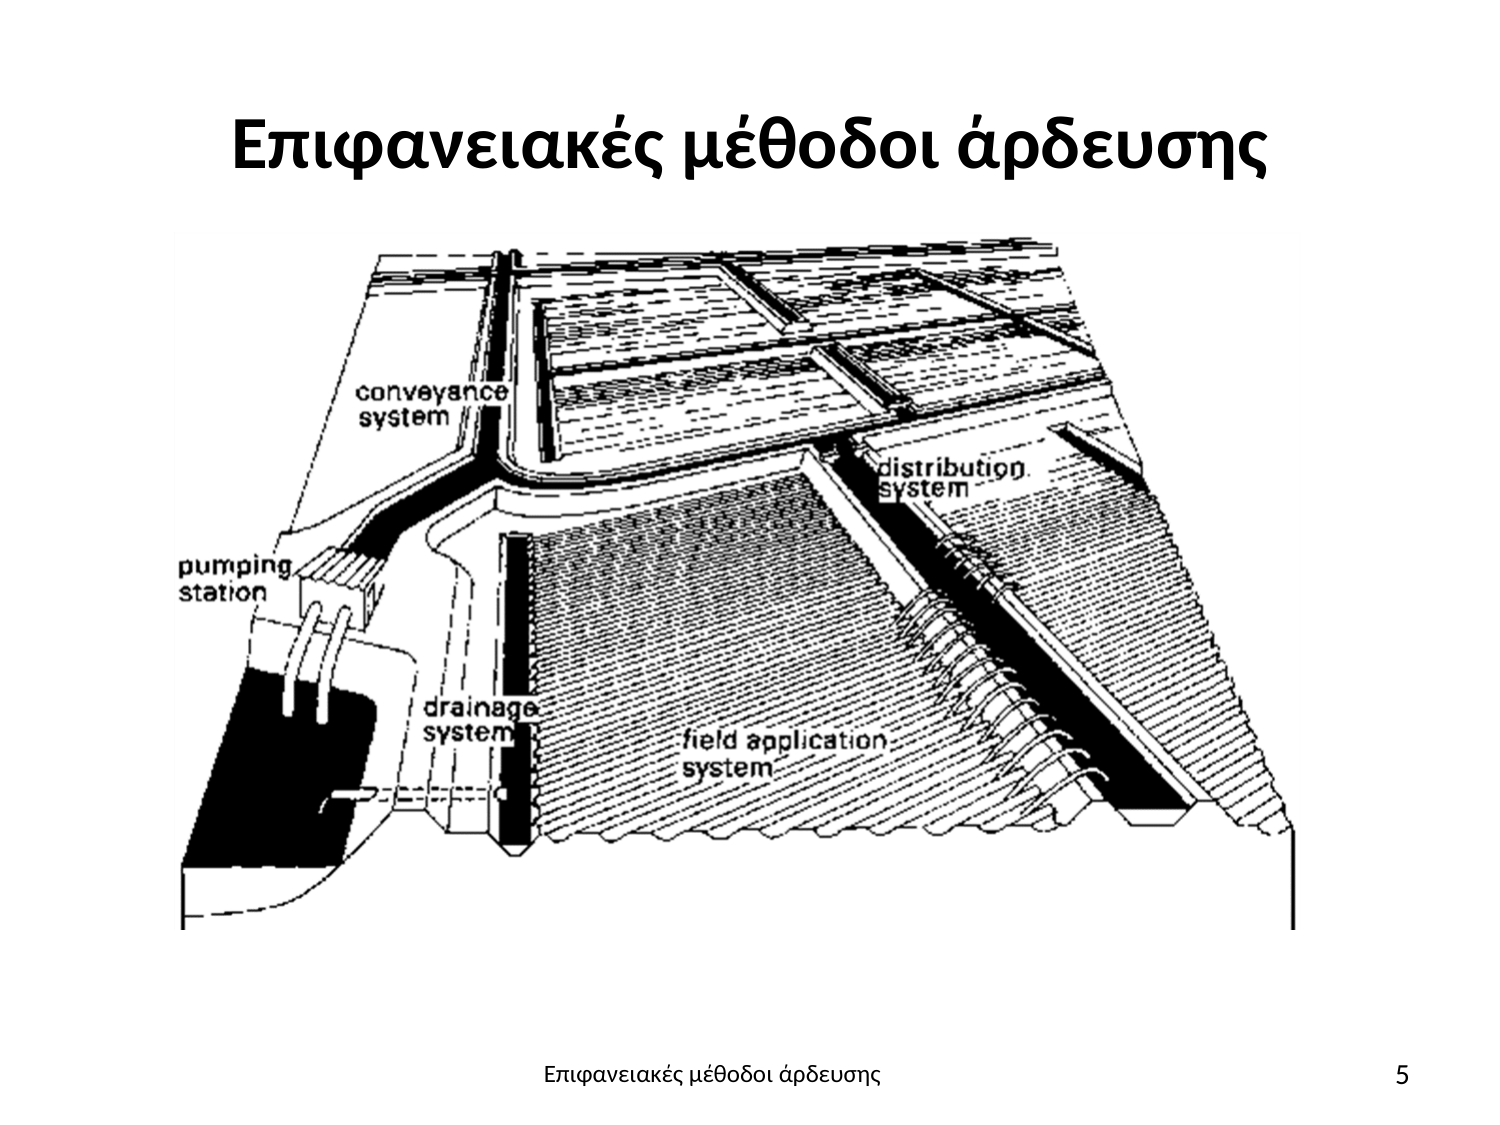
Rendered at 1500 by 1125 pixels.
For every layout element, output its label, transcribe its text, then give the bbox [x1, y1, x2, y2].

slide_number 5 [1074, 1042, 1425, 1103]
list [149, 232, 1301, 930]
title Επιφανειακές μέθοδοι άρδευσης [75, 45, 1425, 233]
